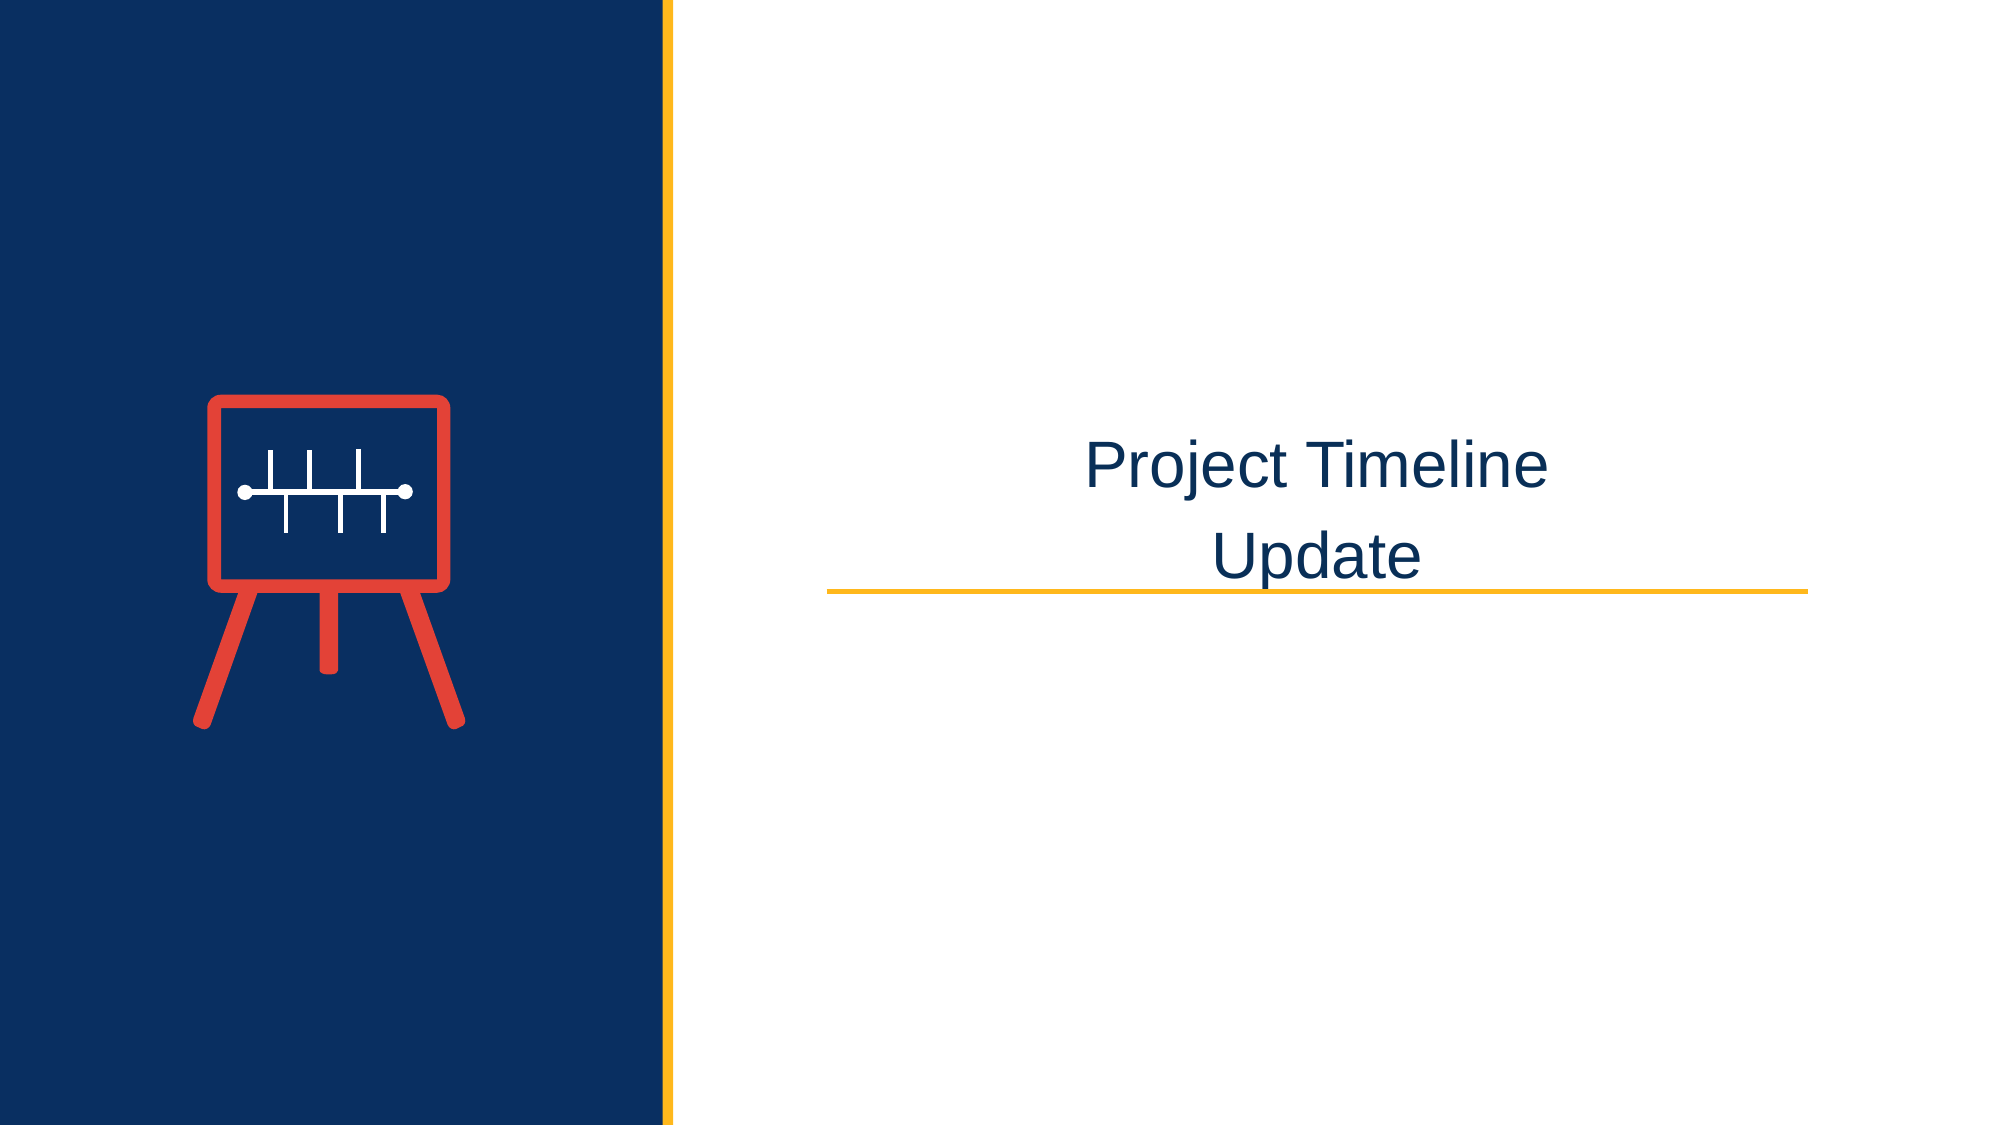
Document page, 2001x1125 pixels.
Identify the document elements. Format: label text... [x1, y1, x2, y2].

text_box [191, 394, 467, 731]
list Project Timeline Update [784, 423, 1850, 602]
